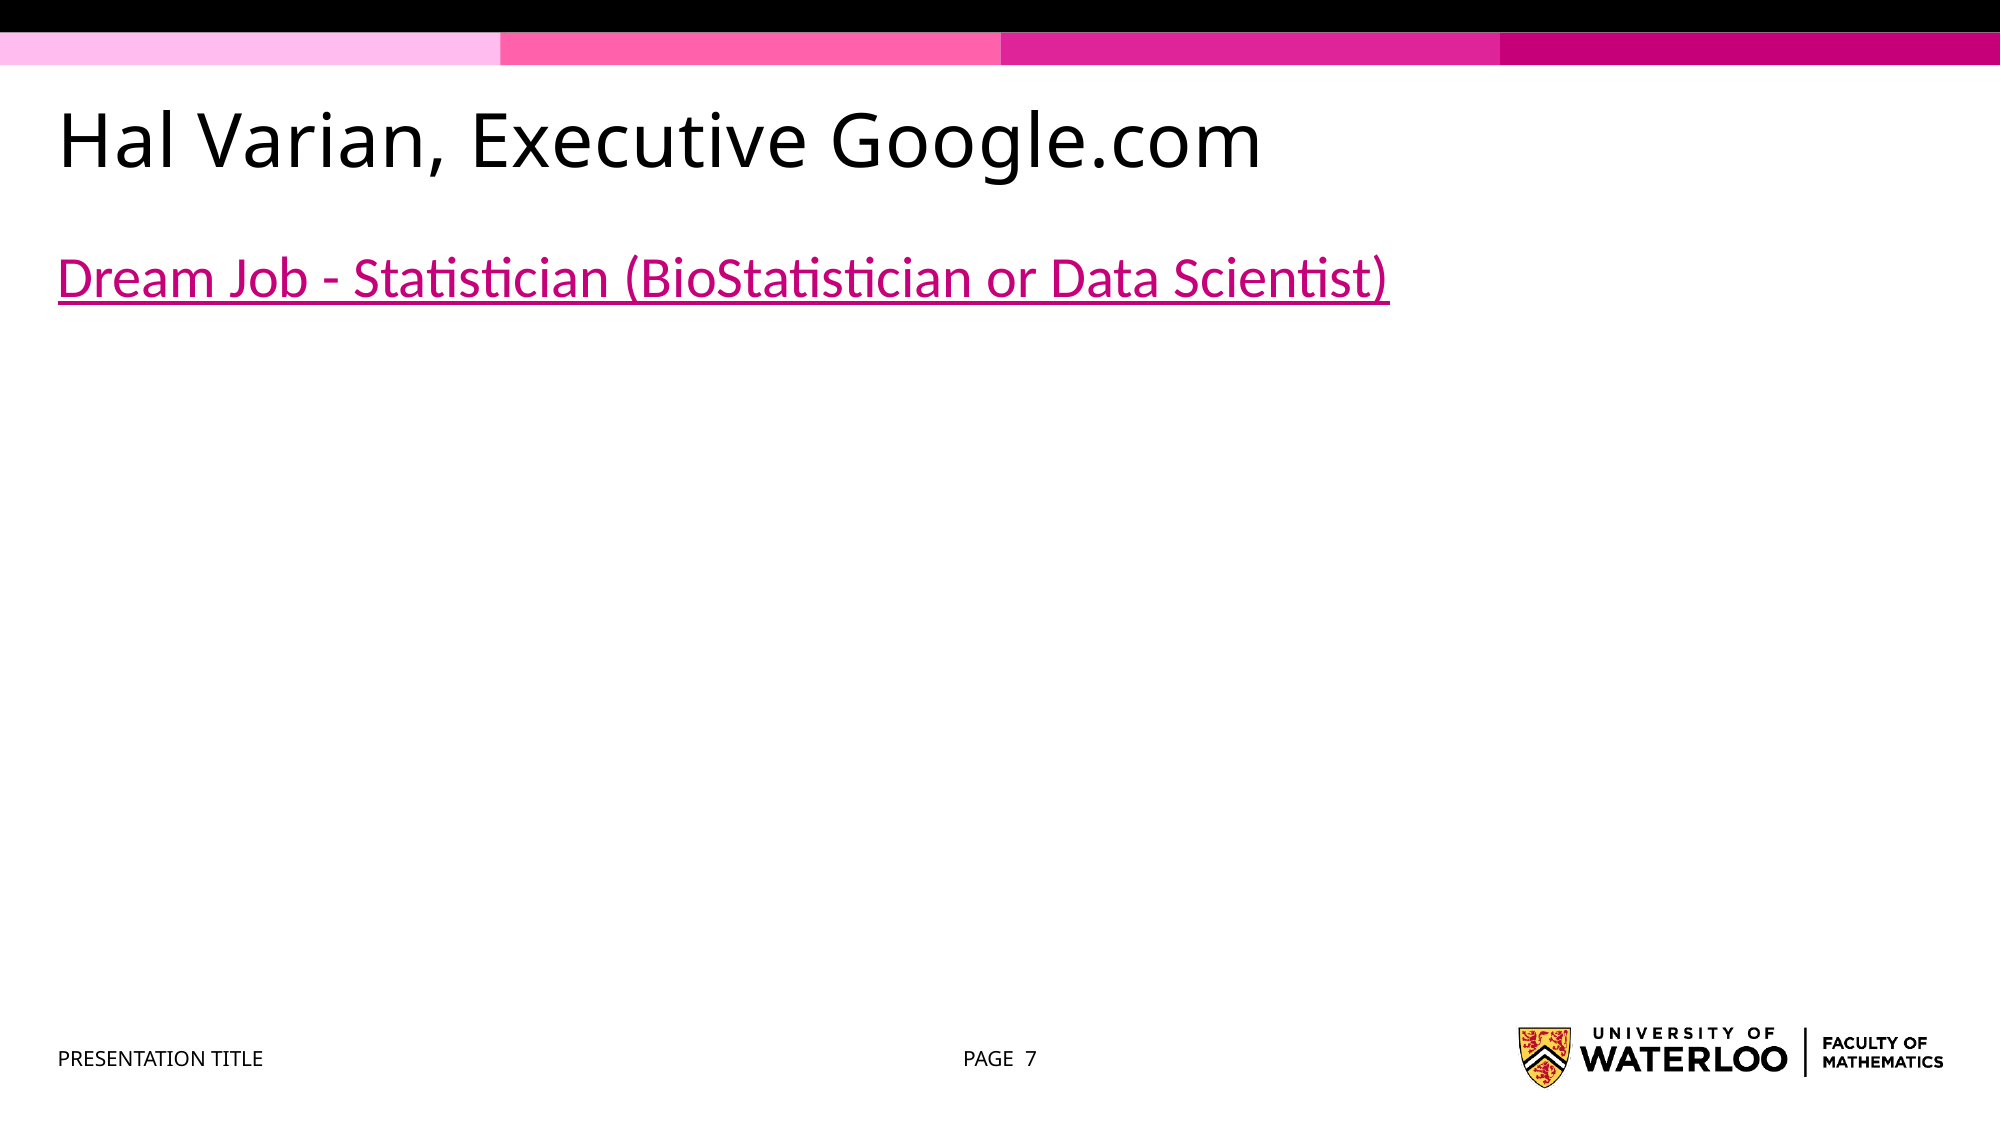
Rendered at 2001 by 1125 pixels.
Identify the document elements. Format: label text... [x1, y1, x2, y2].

picture [1461, 983, 2000, 1125]
title Hal Varian, Executive Google.com [42, 71, 1941, 219]
footer PRESENTATION TITLE [42, 1039, 900, 1081]
slide_number PAGE 7 [916, 1039, 1084, 1081]
list Dream Job - Statistician (BioStatistician or Data Scientist) [42, 231, 1941, 986]
